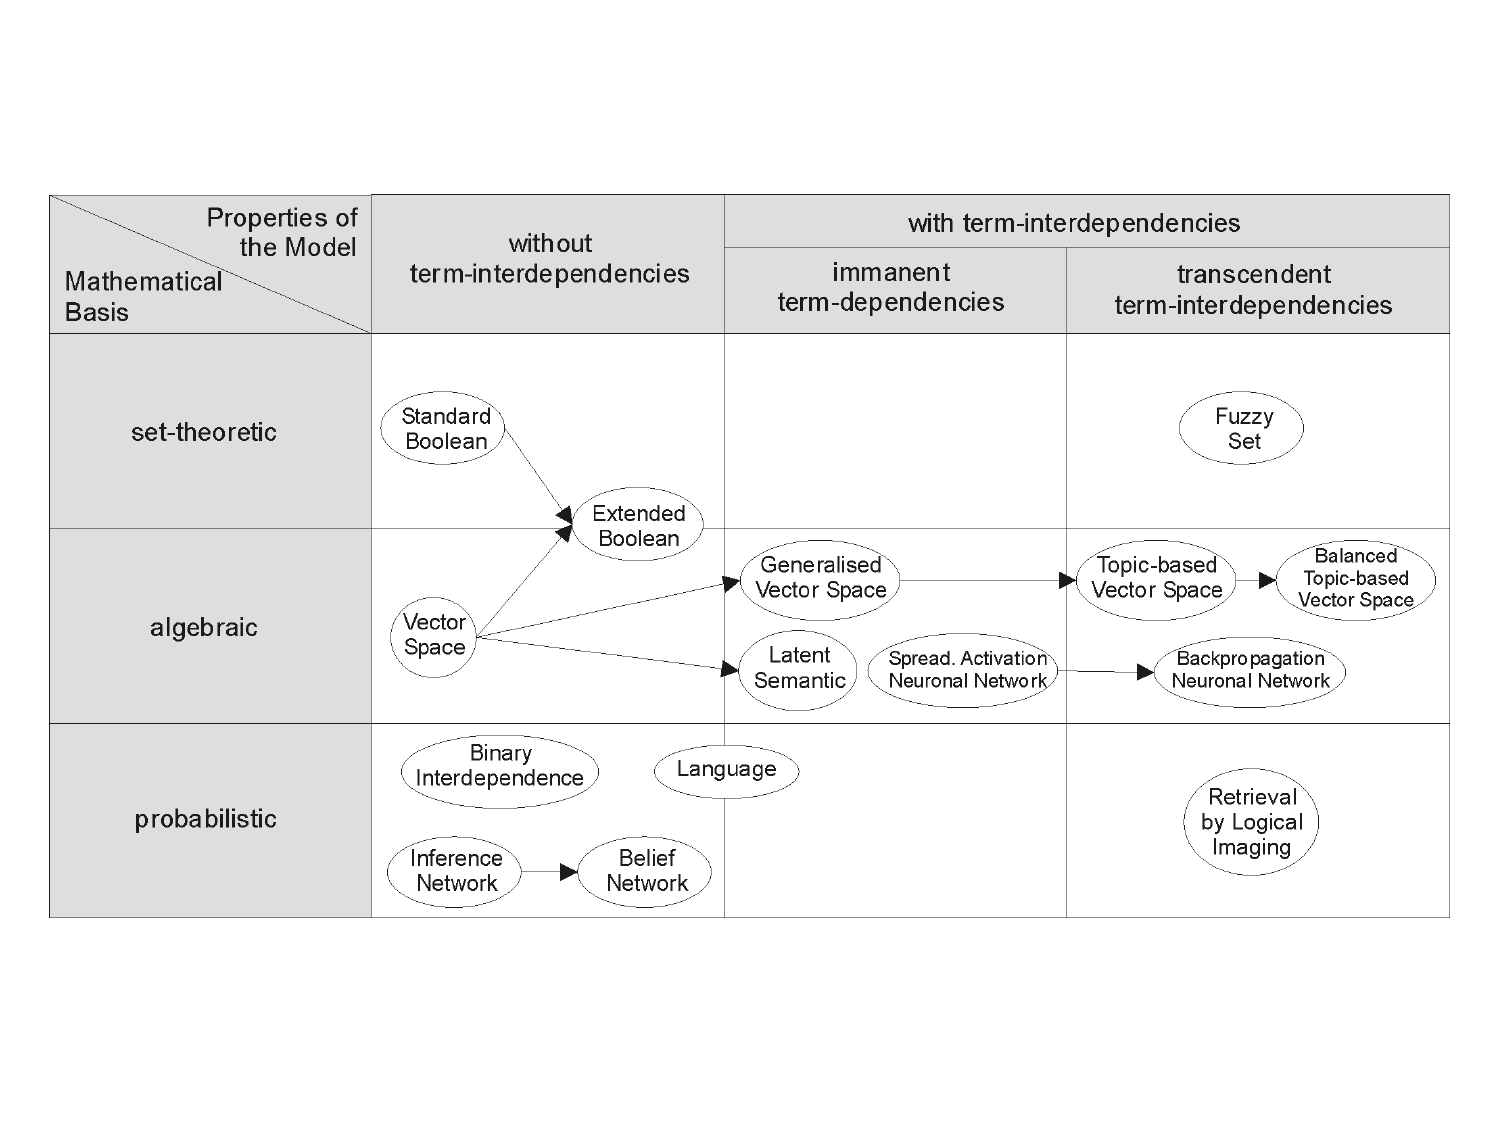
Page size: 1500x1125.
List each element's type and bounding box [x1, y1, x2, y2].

picture [49, 194, 1451, 918]
